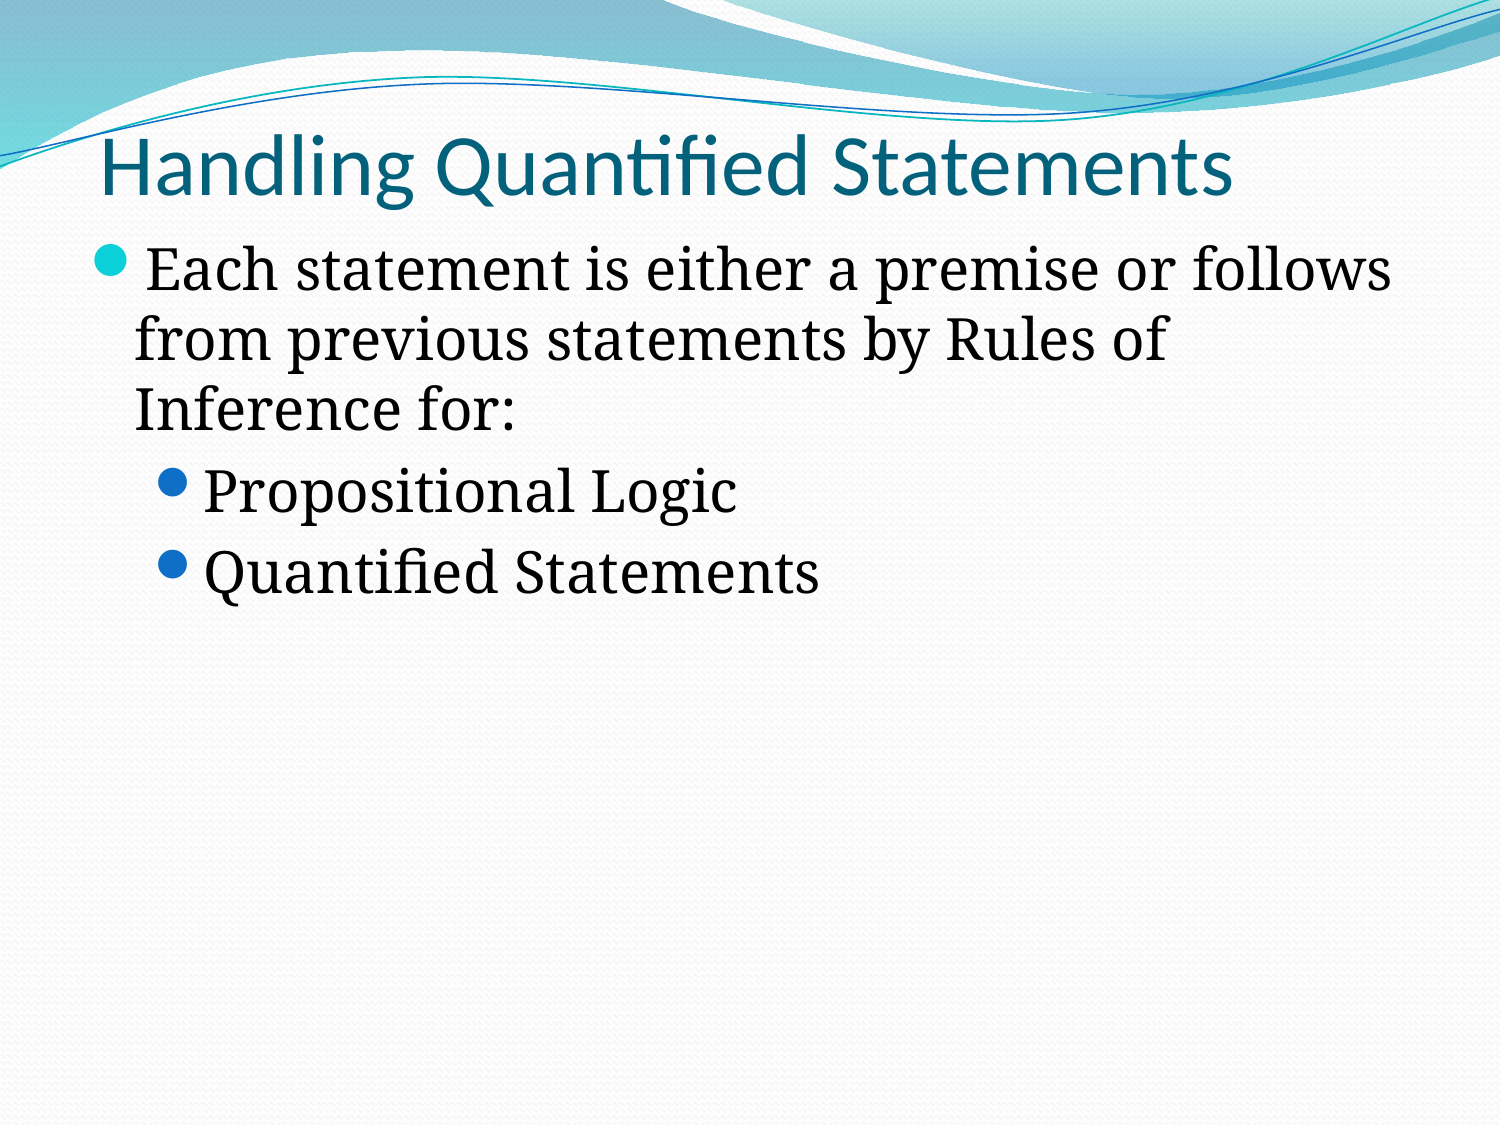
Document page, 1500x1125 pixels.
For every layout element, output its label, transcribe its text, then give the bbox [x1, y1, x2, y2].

list Each statement is either a premise or follows from previous statements by Rules of Inference for: Propositional Logic Quantified Statements [75, 224, 1425, 945]
title Handling Quantified Statements [99, 24, 1450, 213]
